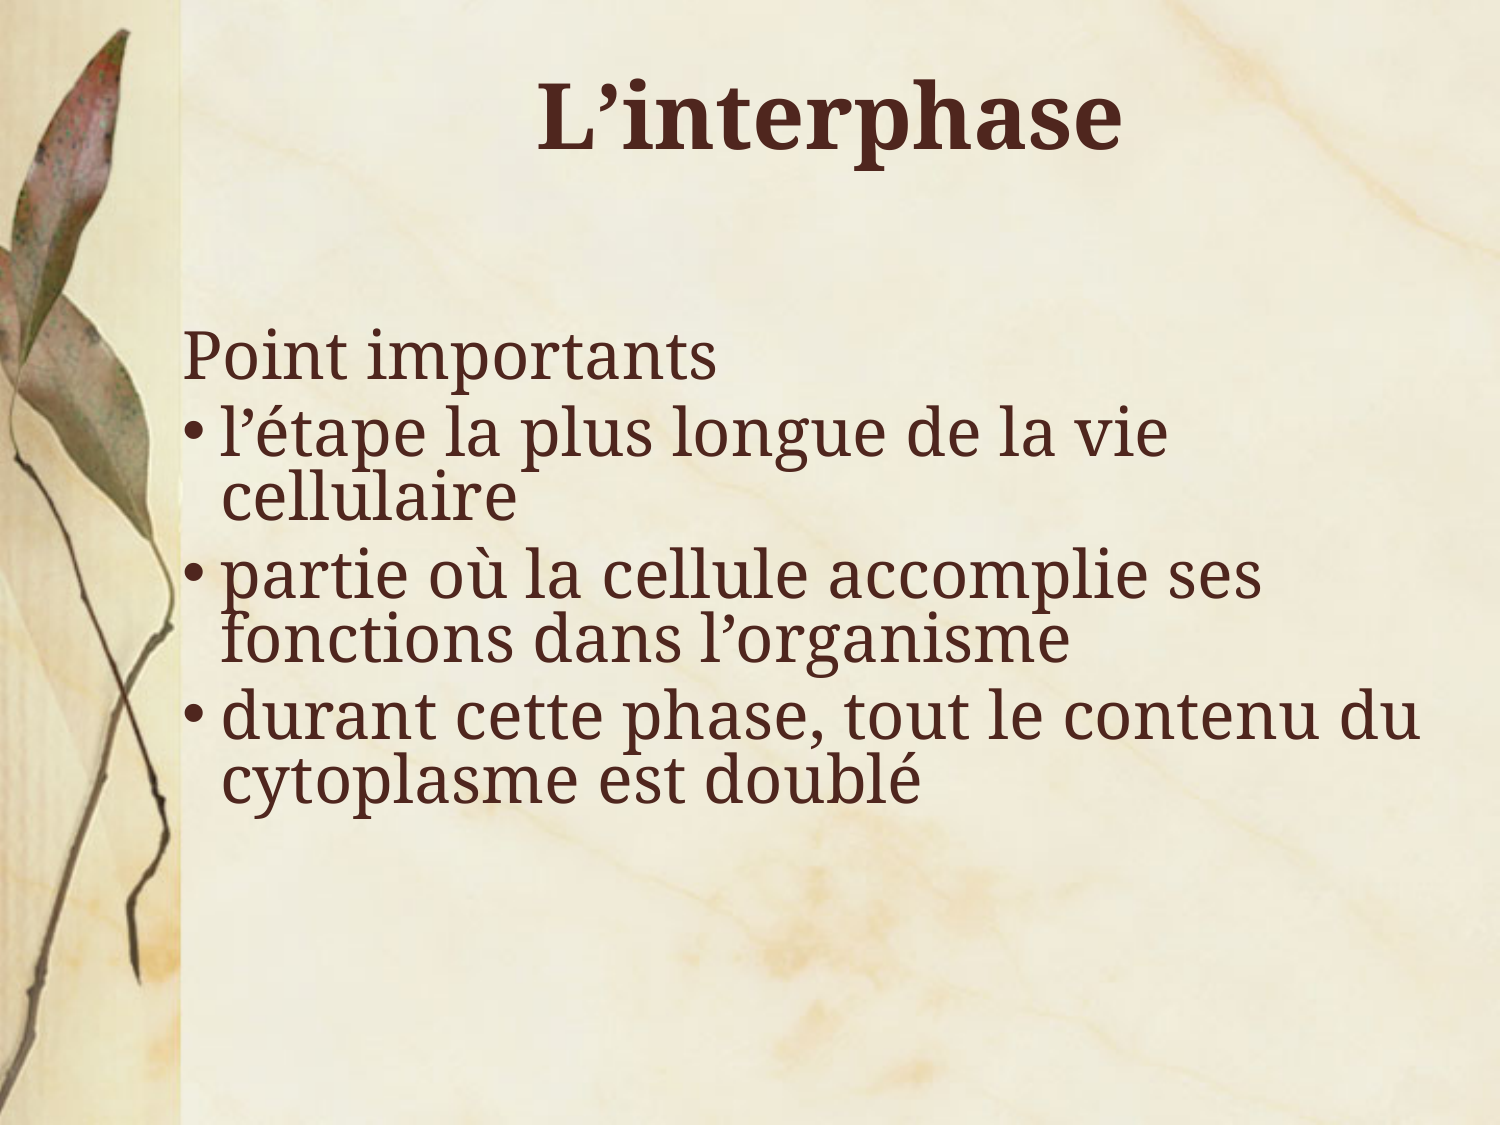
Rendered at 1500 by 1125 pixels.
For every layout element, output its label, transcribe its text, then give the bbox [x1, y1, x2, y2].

title L’interphase [231, 19, 1432, 207]
list Point importants l’étape la plus longue de la vie cellulaire partie où la cellule accomplie ses fonctions dans l’organisme durant cette phase, tout le contenu du cytoplasme est doublé [17, 262, 1471, 1005]
picture [0, 0, 1500, 1125]
